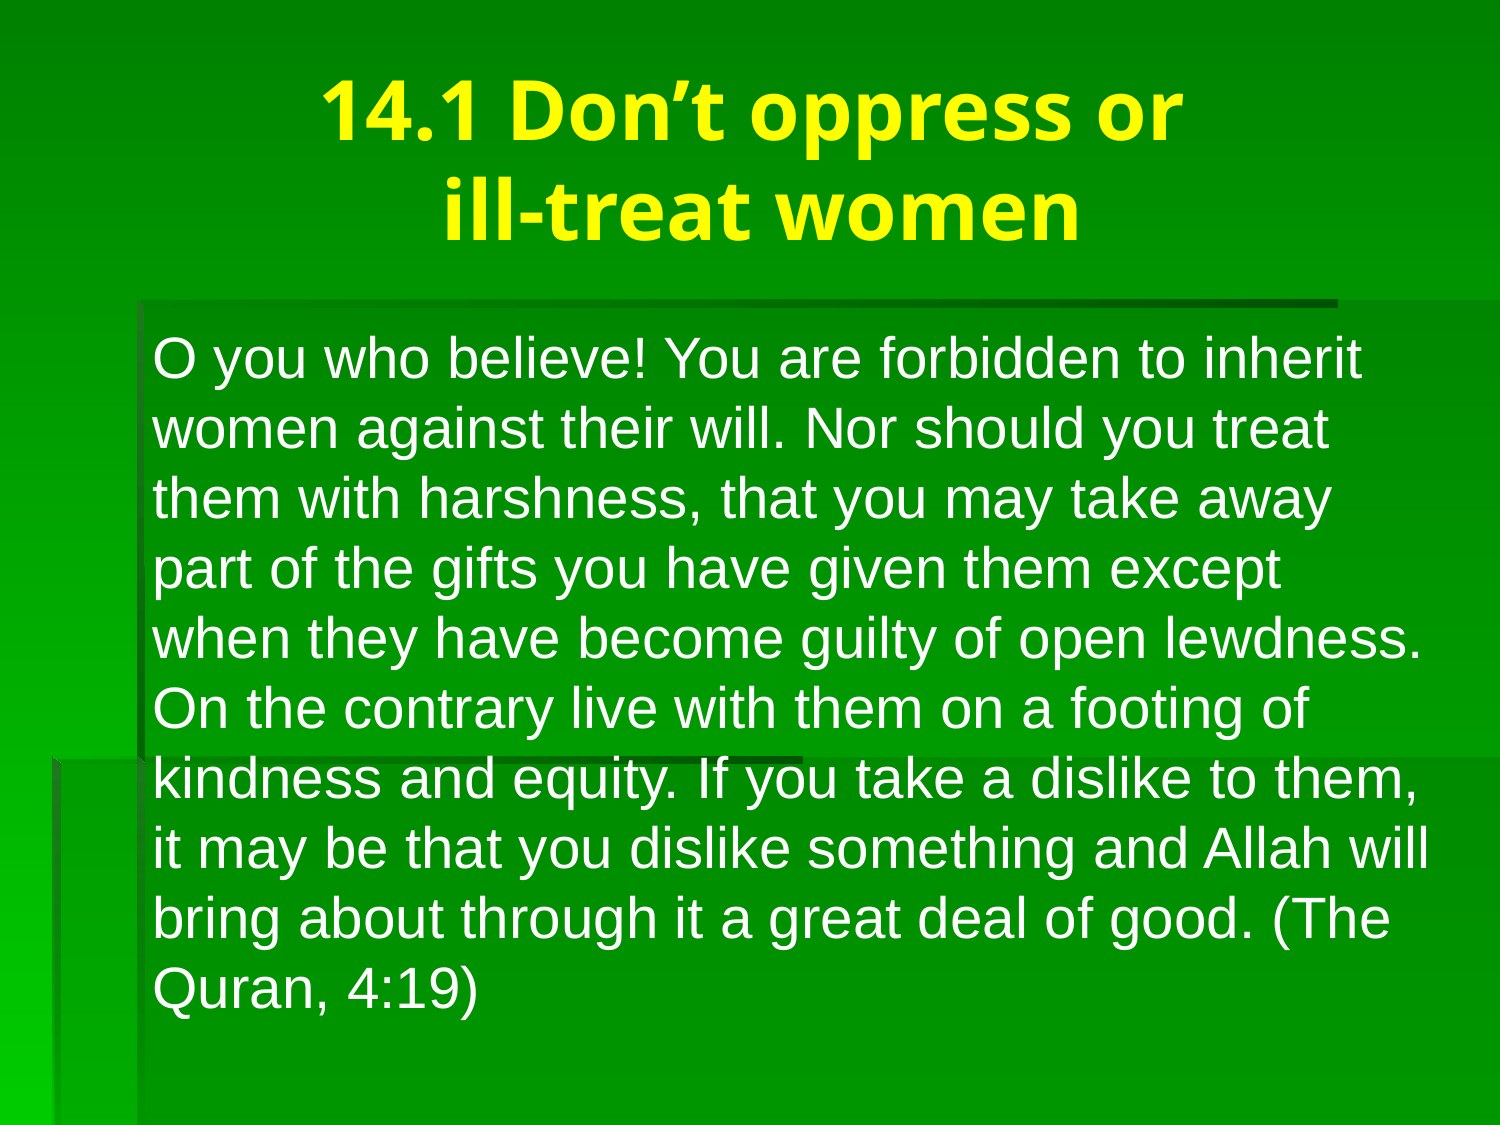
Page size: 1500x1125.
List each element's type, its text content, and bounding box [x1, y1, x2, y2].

list O you who believe! You are forbidden to inherit women against their will. Nor should you treat them with harshness, that you may take away part of the gifts you have given them except when they have become guilty of open lewdness. On the contrary live with them on a footing of kindness and equity. If you take a dislike to them, it may be that you dislike something and Allah will bring about through it a great deal of good. (The Quran, 4:19) [137, 312, 1452, 1001]
title 14.1 Don’t oppress or ill-treat women [74, 39, 1451, 276]
